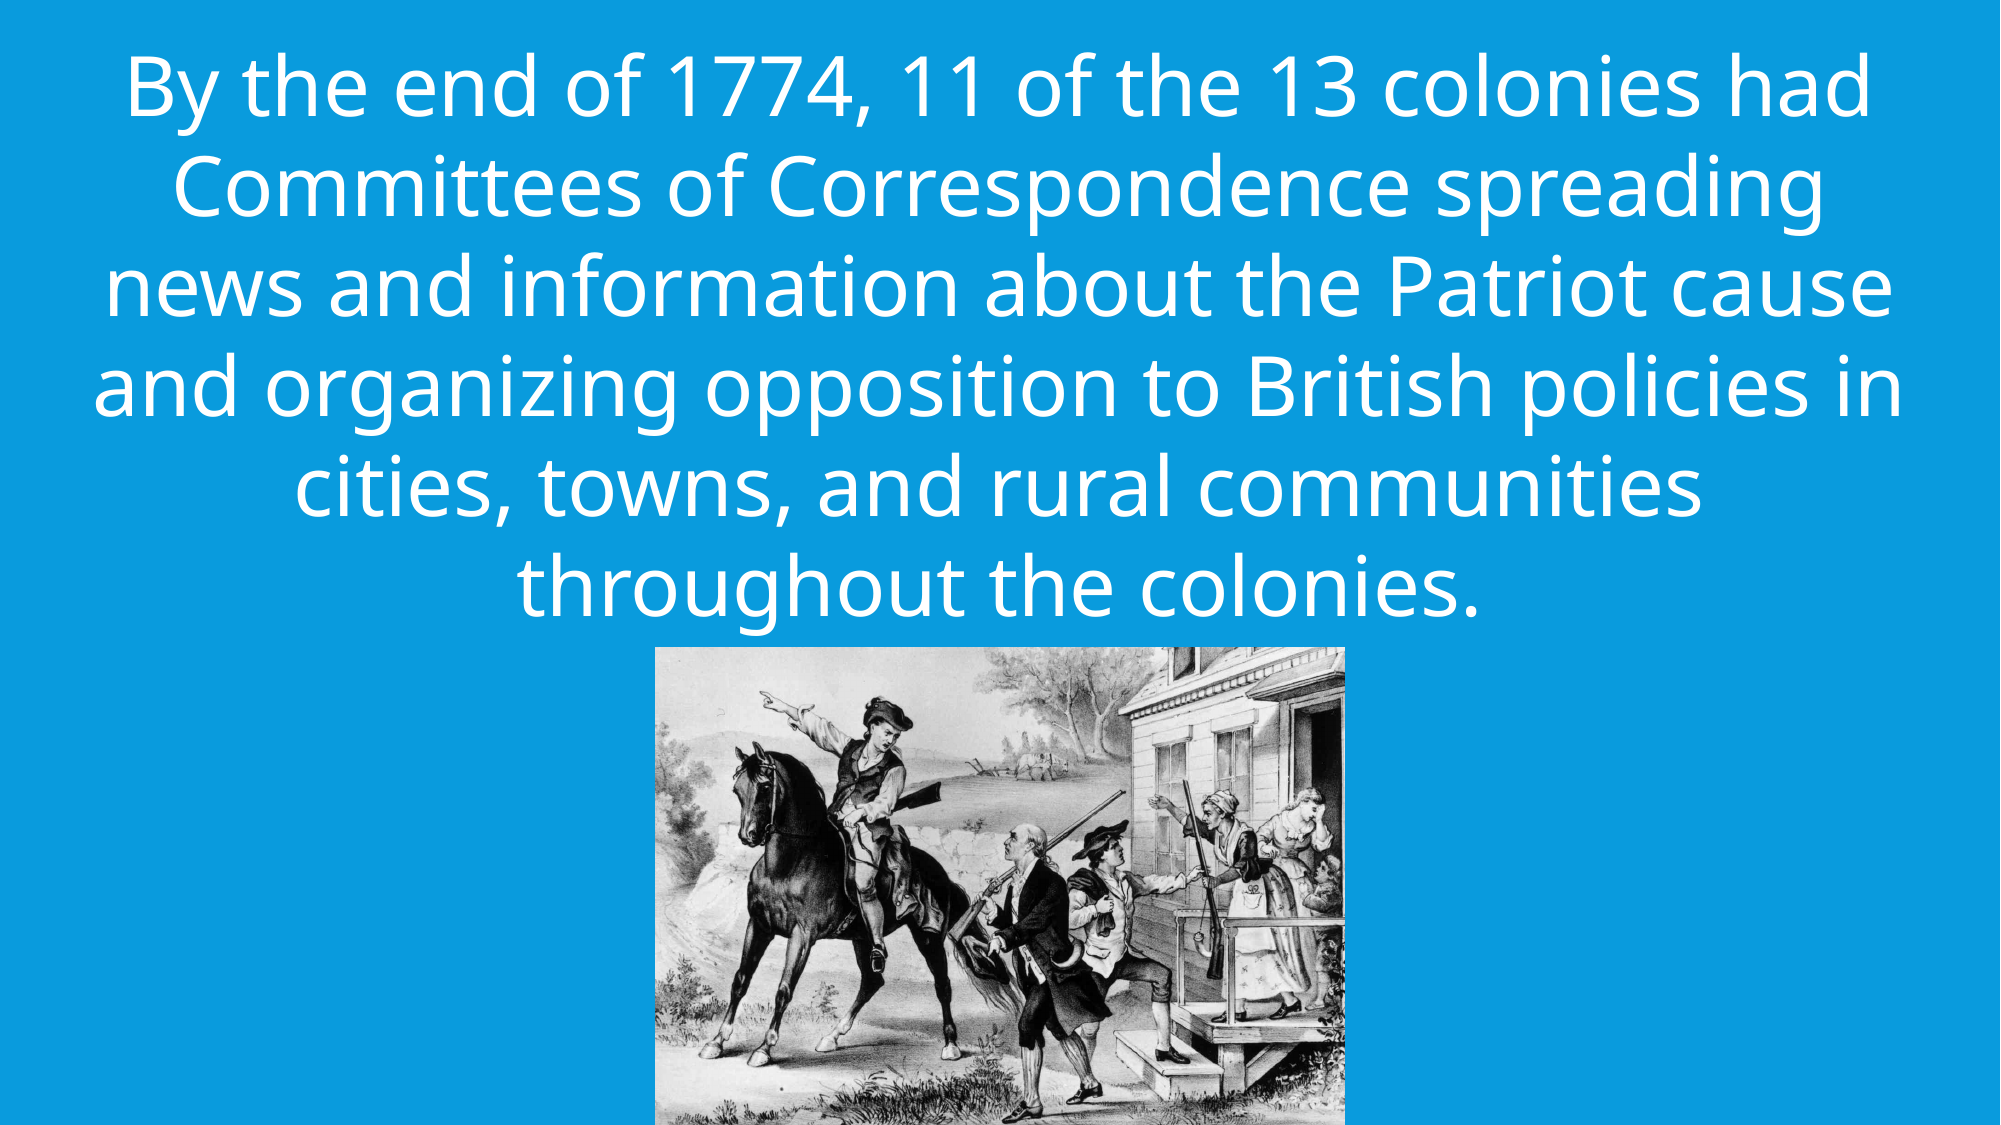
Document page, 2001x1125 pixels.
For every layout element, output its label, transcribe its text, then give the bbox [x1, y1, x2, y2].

text_box By the end of 1774, 11 of the 13 colonies had Committees of Correspondence spreading news and information about the Patriot cause and organizing opposition to British policies in cities, towns, and rural communities throughout the colonies. [57, 26, 1943, 641]
picture [656, 648, 1344, 1125]
